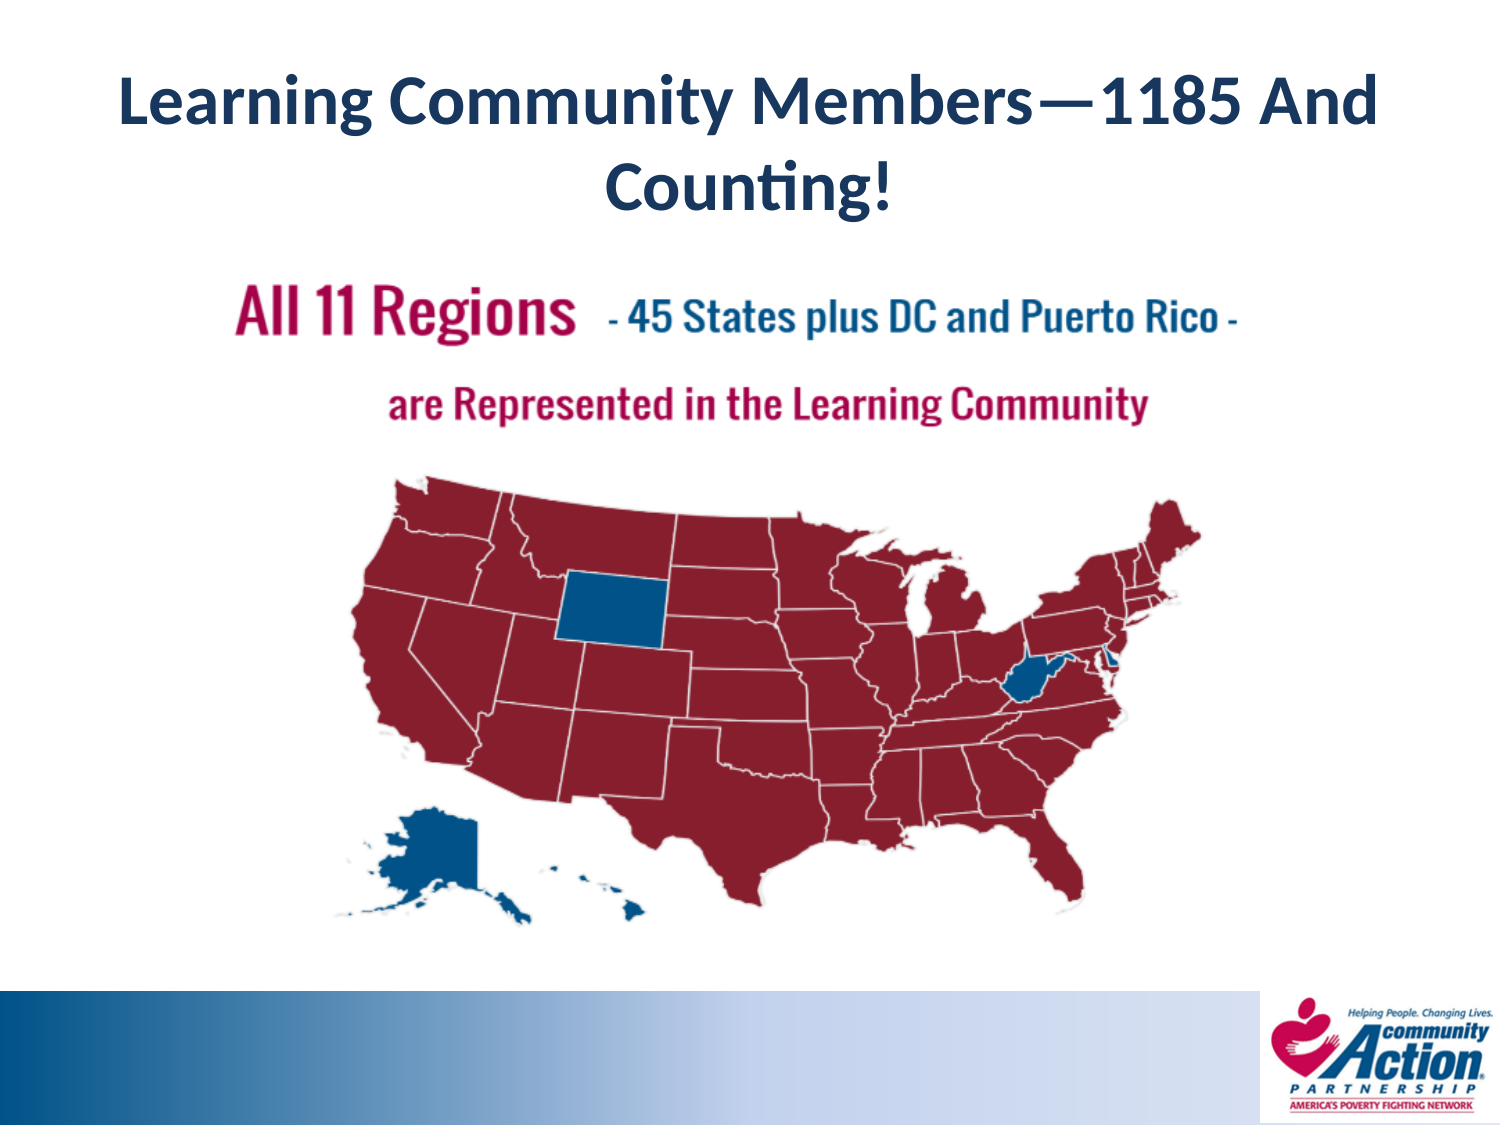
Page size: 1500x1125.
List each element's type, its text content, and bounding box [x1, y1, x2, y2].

title Learning Community Members—1185 And Counting! [75, 45, 1425, 233]
picture [0, 232, 1500, 1125]
